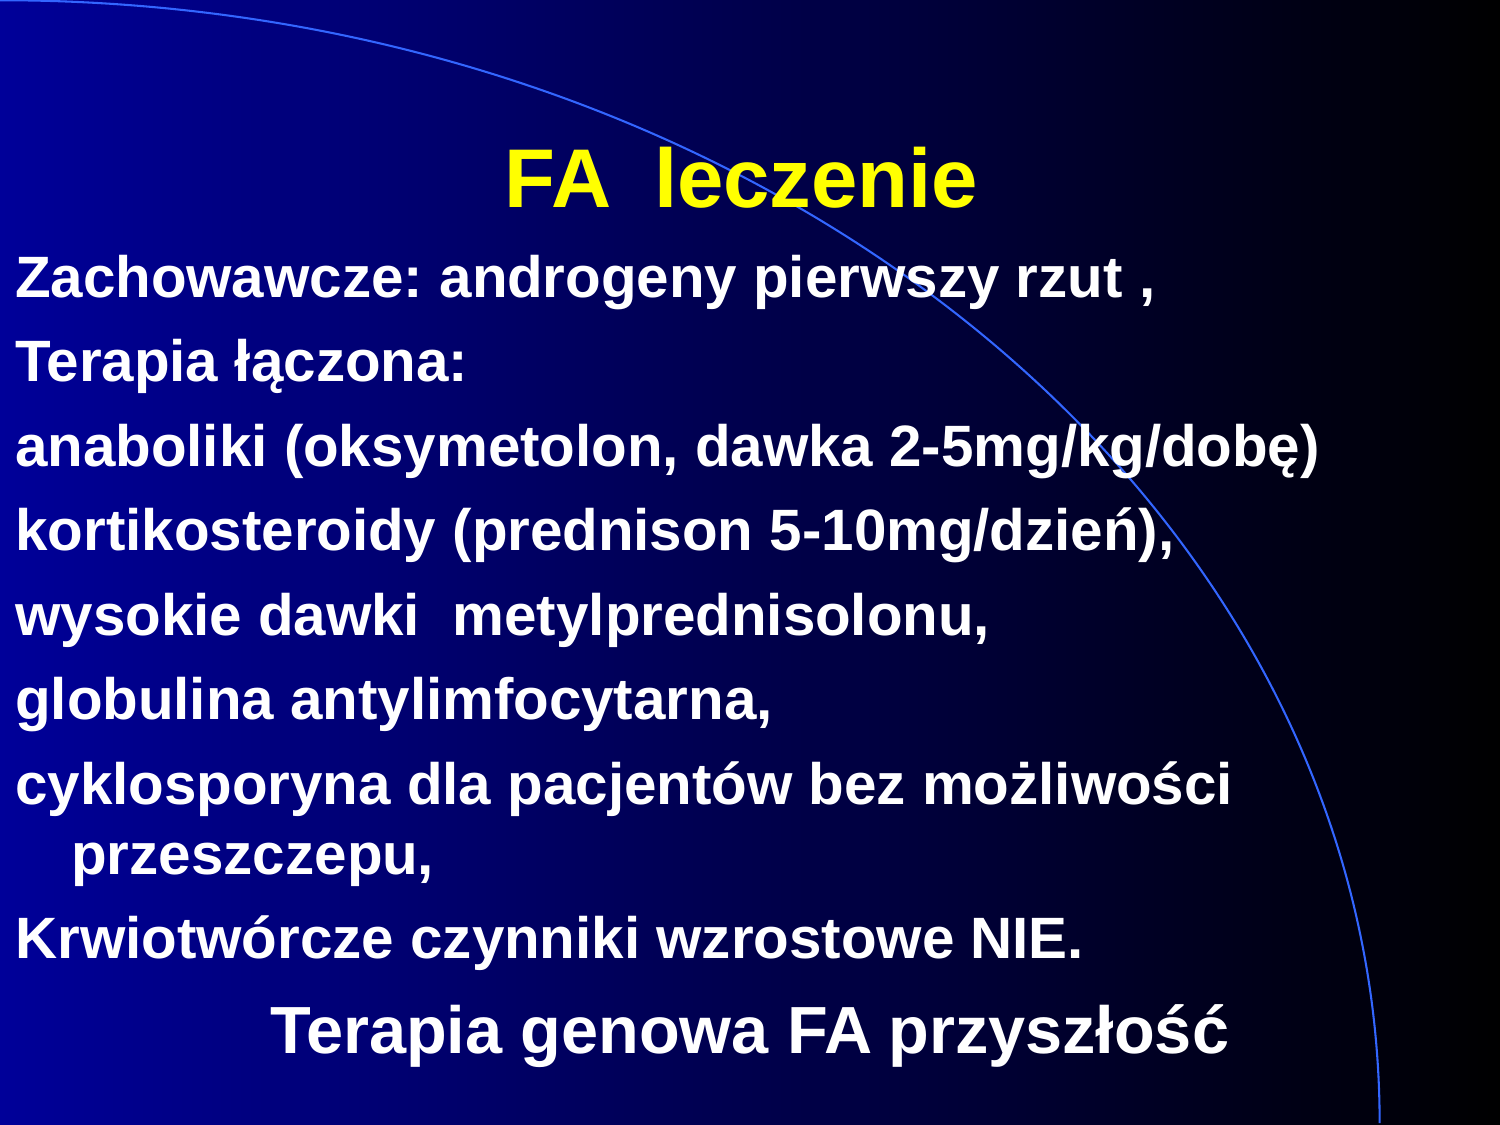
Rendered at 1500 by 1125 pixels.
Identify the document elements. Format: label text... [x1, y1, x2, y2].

text_box FA leczenie Zachowawcze: androgeny pierwszy rzut , Terapia łączona: anaboliki (oksymetolon, dawka 2-5mg/kg/dobę) kortikosteroidy (prednison 5-10mg/dzień), wysokie dawki metylprednisolonu, globulina antylimfocytarna, cyklosporyna dla pacjentów bez możliwości przeszczepu, Krwiotwórcze czynniki wzrostowe NIE. Terapia genowa FA przyszłość [0, 0, 1500, 1125]
